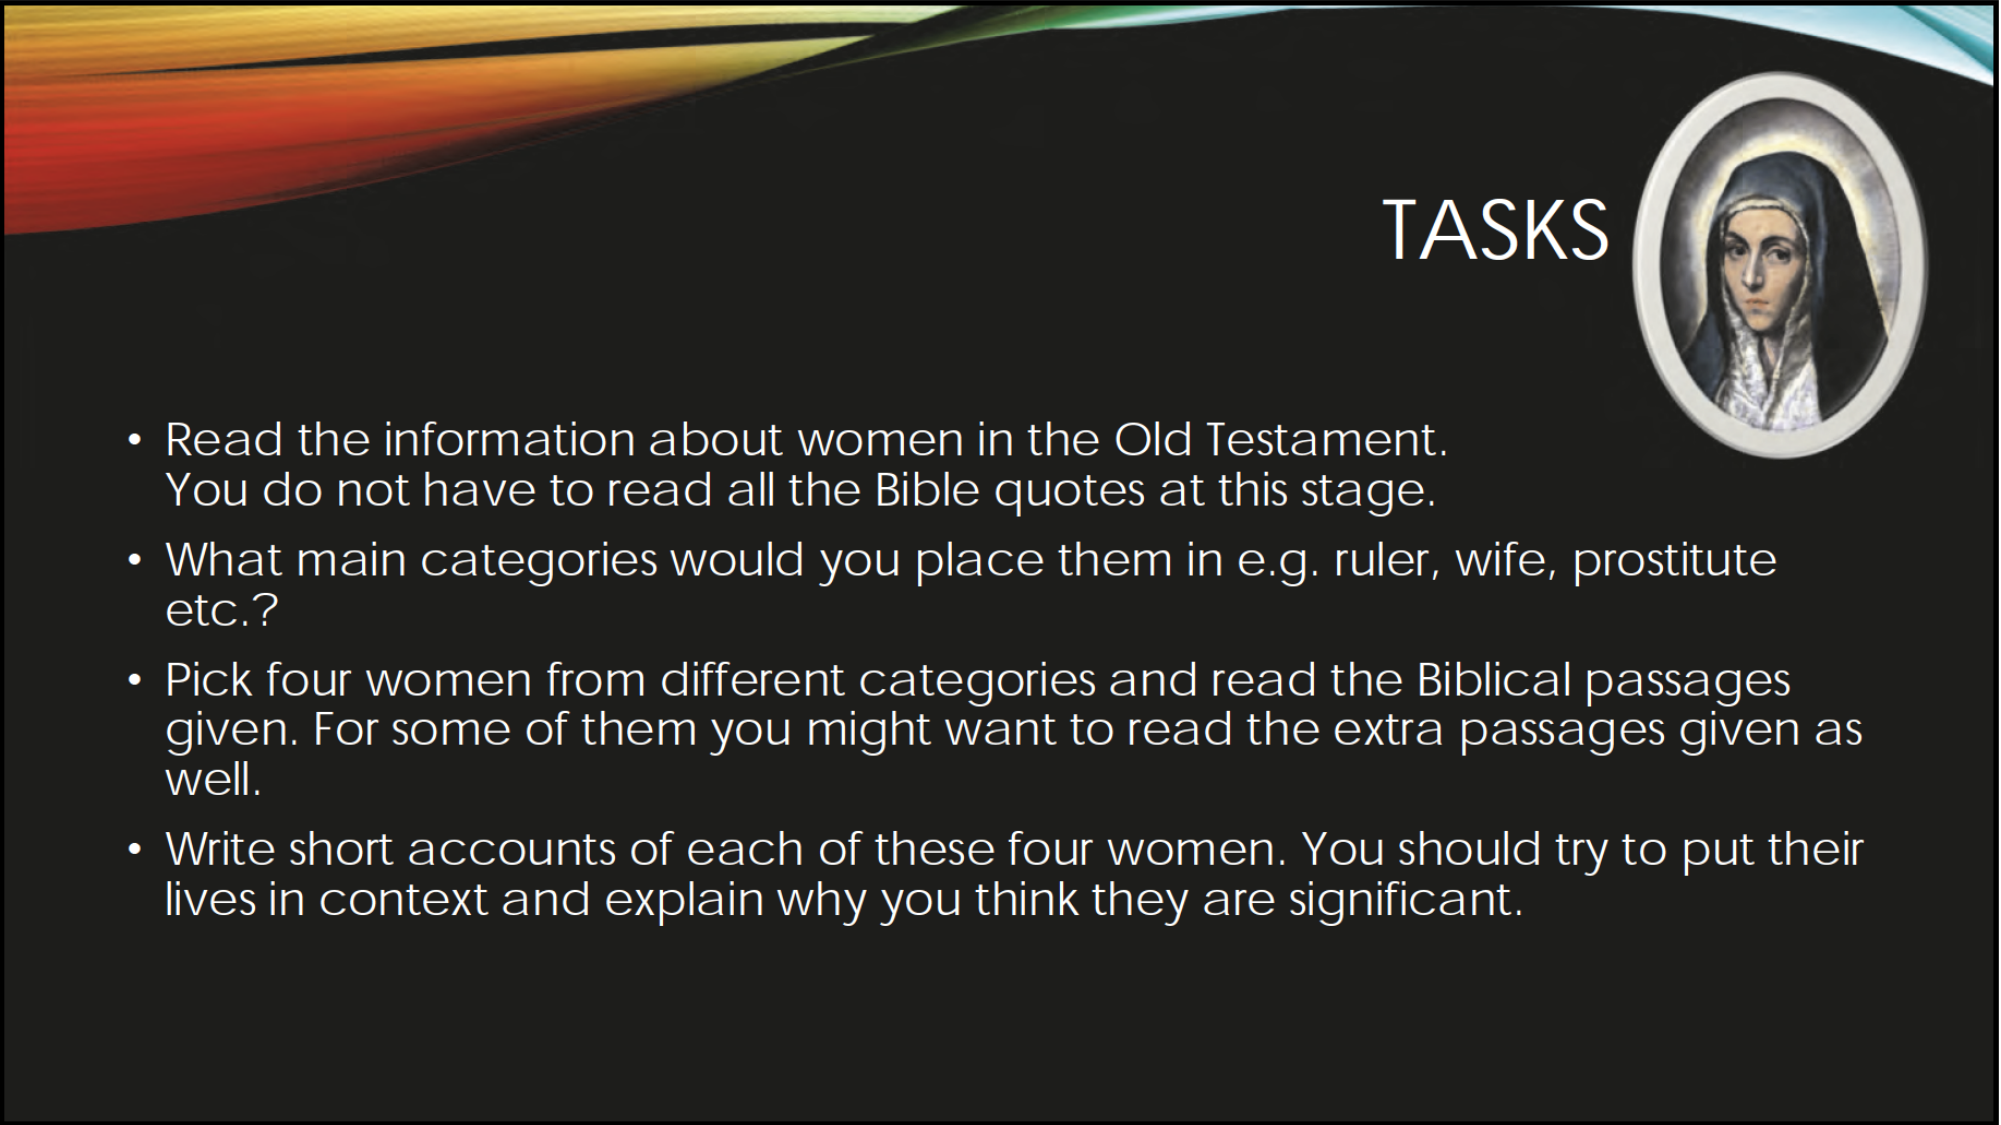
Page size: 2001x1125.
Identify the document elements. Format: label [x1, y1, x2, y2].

list [0, 0, 2000, 1125]
